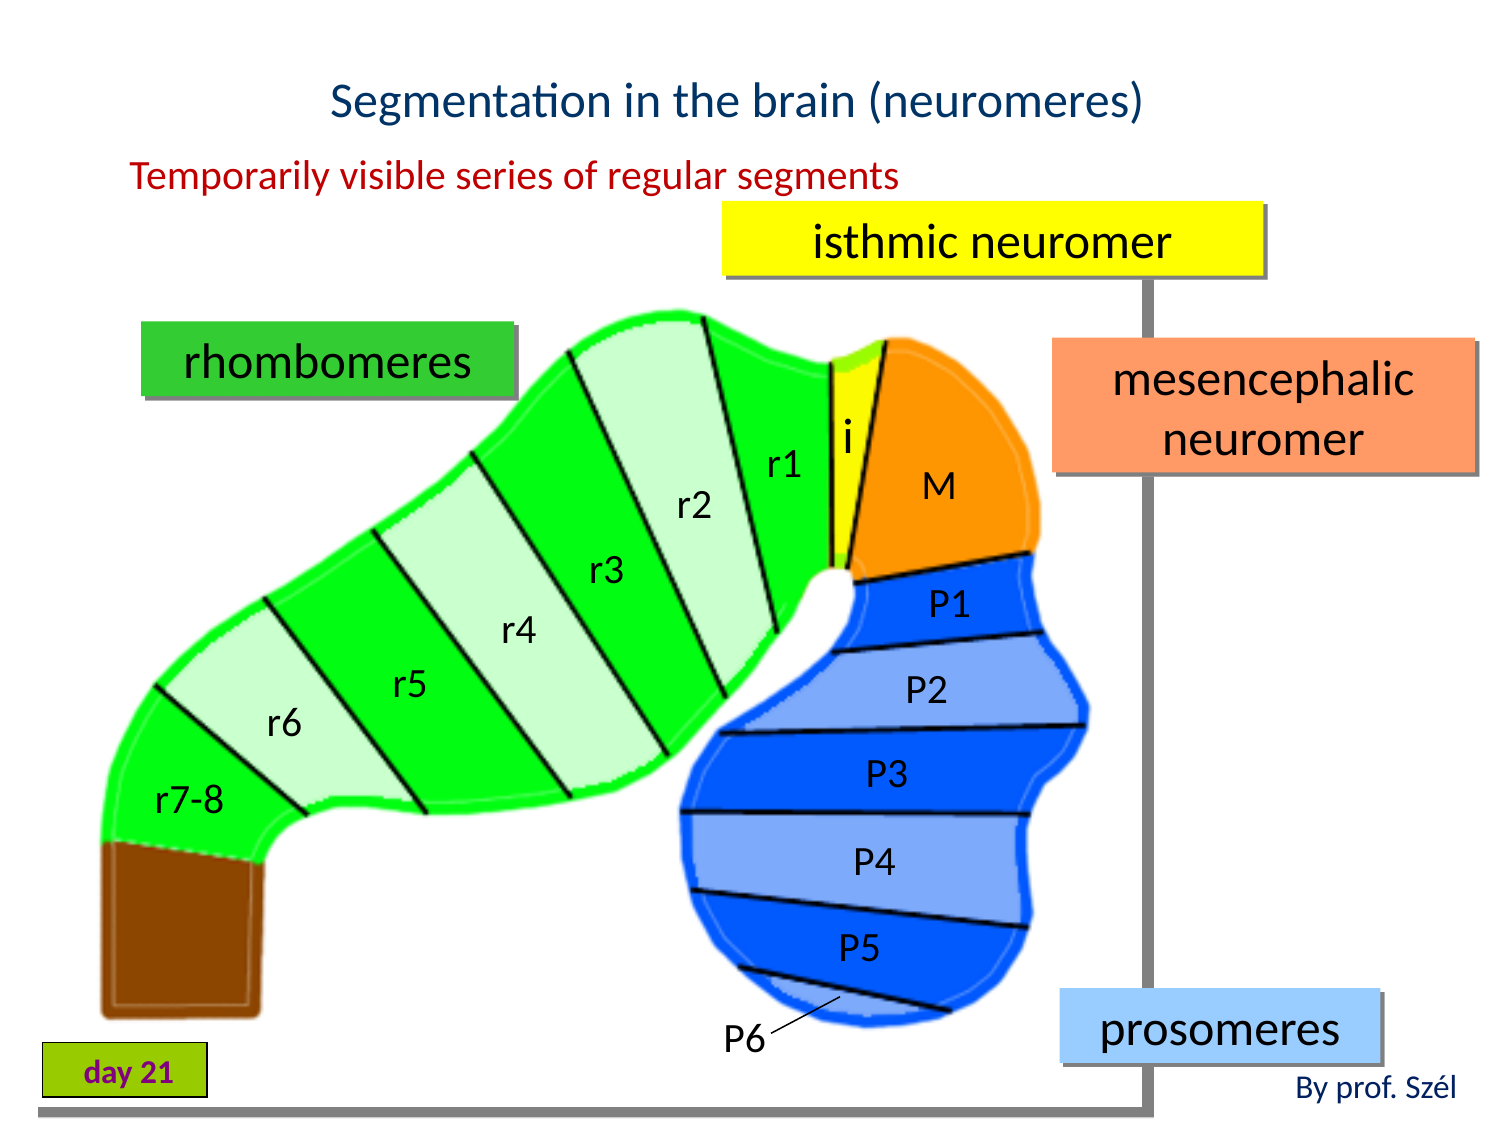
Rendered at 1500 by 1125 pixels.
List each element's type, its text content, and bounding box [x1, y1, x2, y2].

text_box mesencephalic neuromer [1146, 337, 1475, 473]
text_box prosomeres [1146, 988, 1381, 1063]
text_box Segmentation in the brain (neuromeres) Temporarily visible series of regular segments [114, 60, 1361, 206]
text_box isthmic neuromer [721, 200, 1264, 276]
text_box By prof. Szél [1280, 1057, 1473, 1113]
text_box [25, 252, 1142, 1107]
